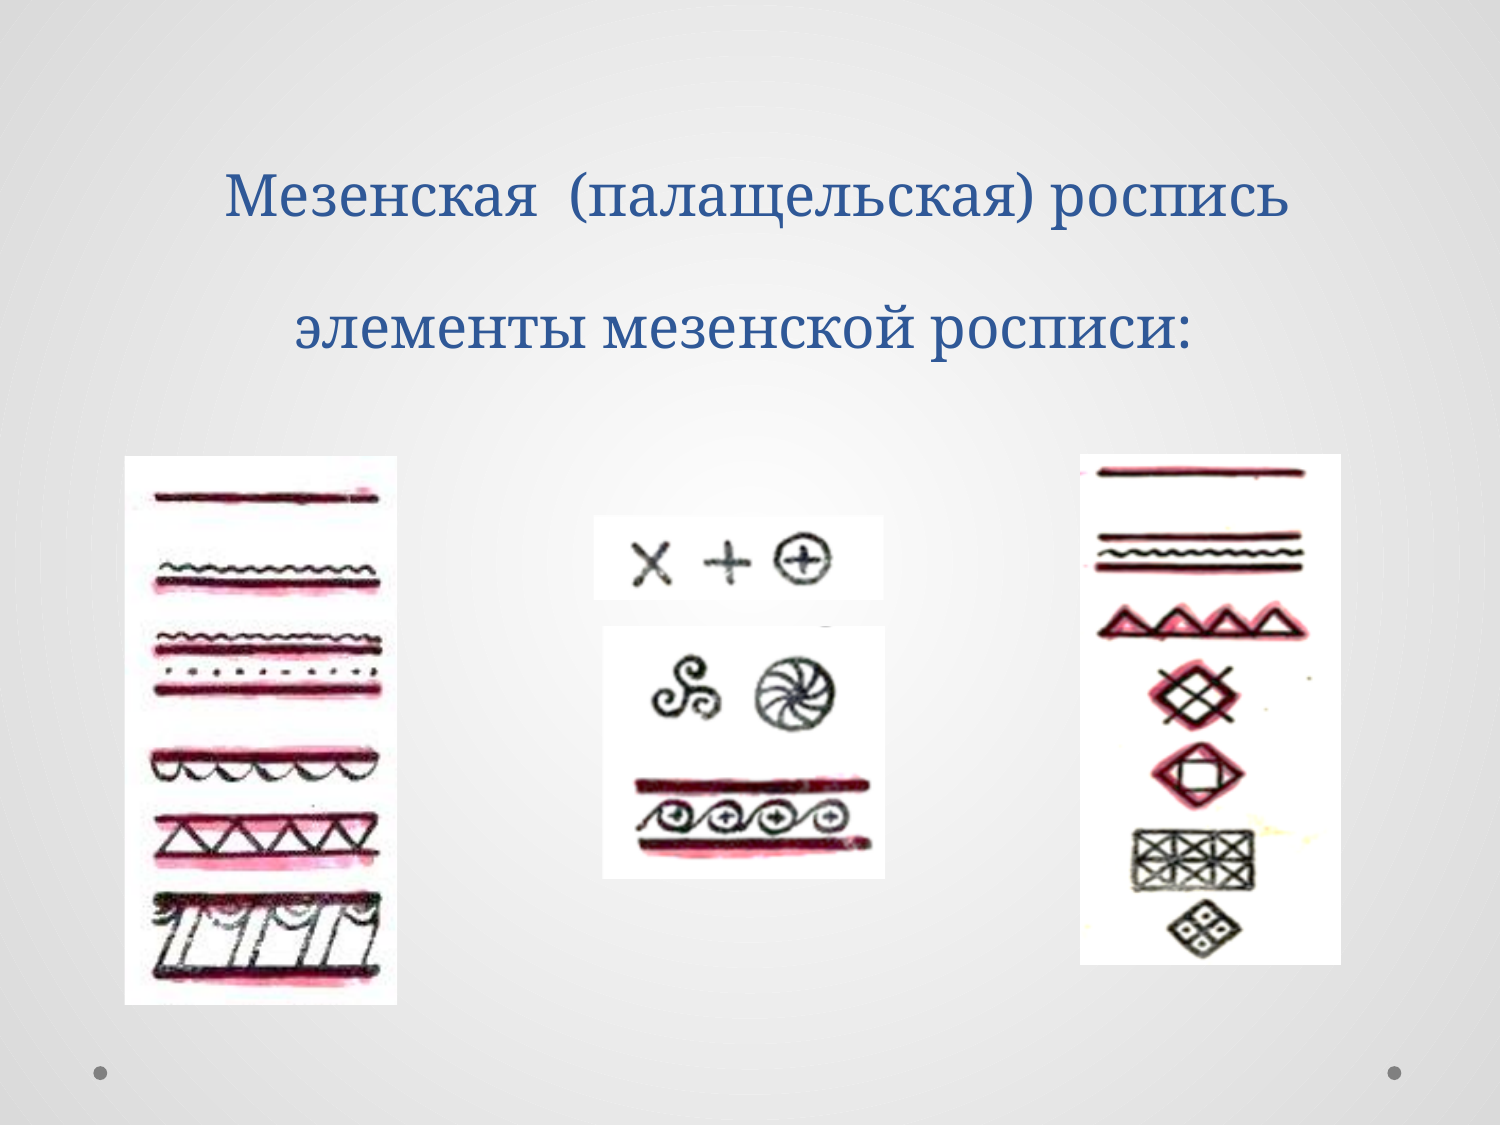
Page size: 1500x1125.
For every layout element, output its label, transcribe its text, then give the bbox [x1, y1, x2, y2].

picture [1080, 453, 1341, 965]
picture [124, 455, 398, 1006]
title Мезенская (палащельская) роспись элементы мезенской росписи: [68, 64, 1419, 368]
picture [593, 515, 884, 600]
picture [602, 626, 886, 882]
